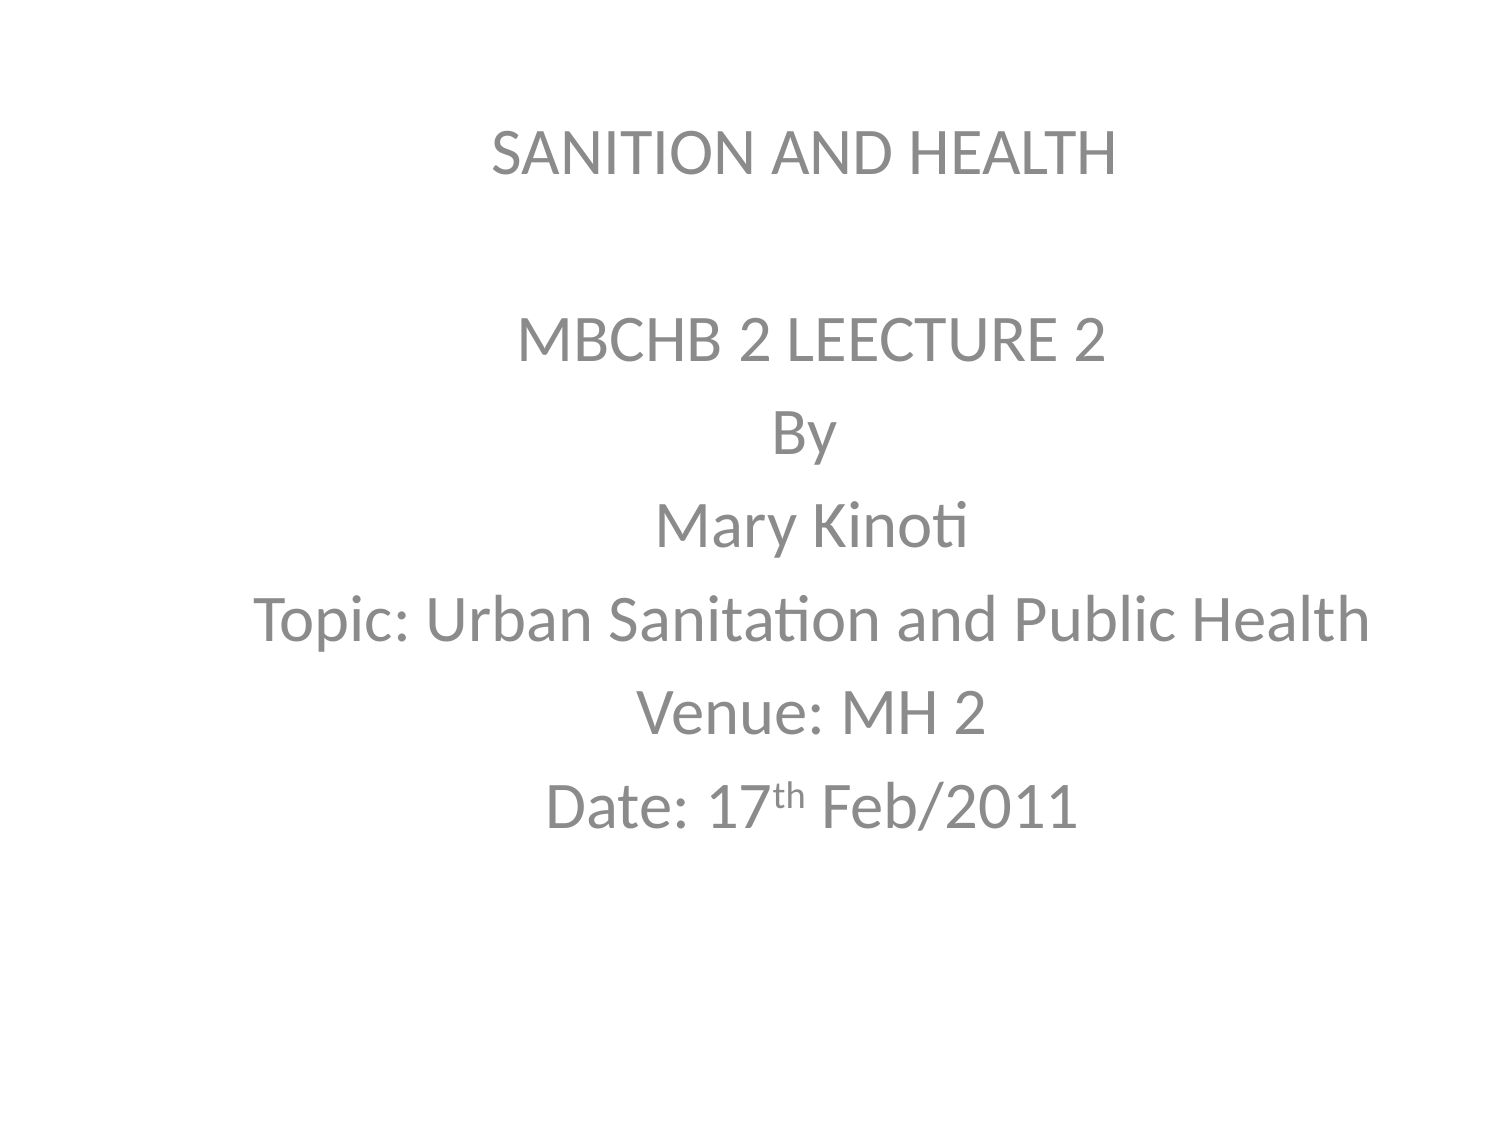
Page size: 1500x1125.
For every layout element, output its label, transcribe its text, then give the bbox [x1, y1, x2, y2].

subtitle SANITION AND HEALTH MBCHB 2 LEECTURE 2 By Mary Kinoti Topic: Urban Sanitation and Public Health Venue: MH 2 Date: 17th Feb/2011 [225, 99, 1400, 988]
